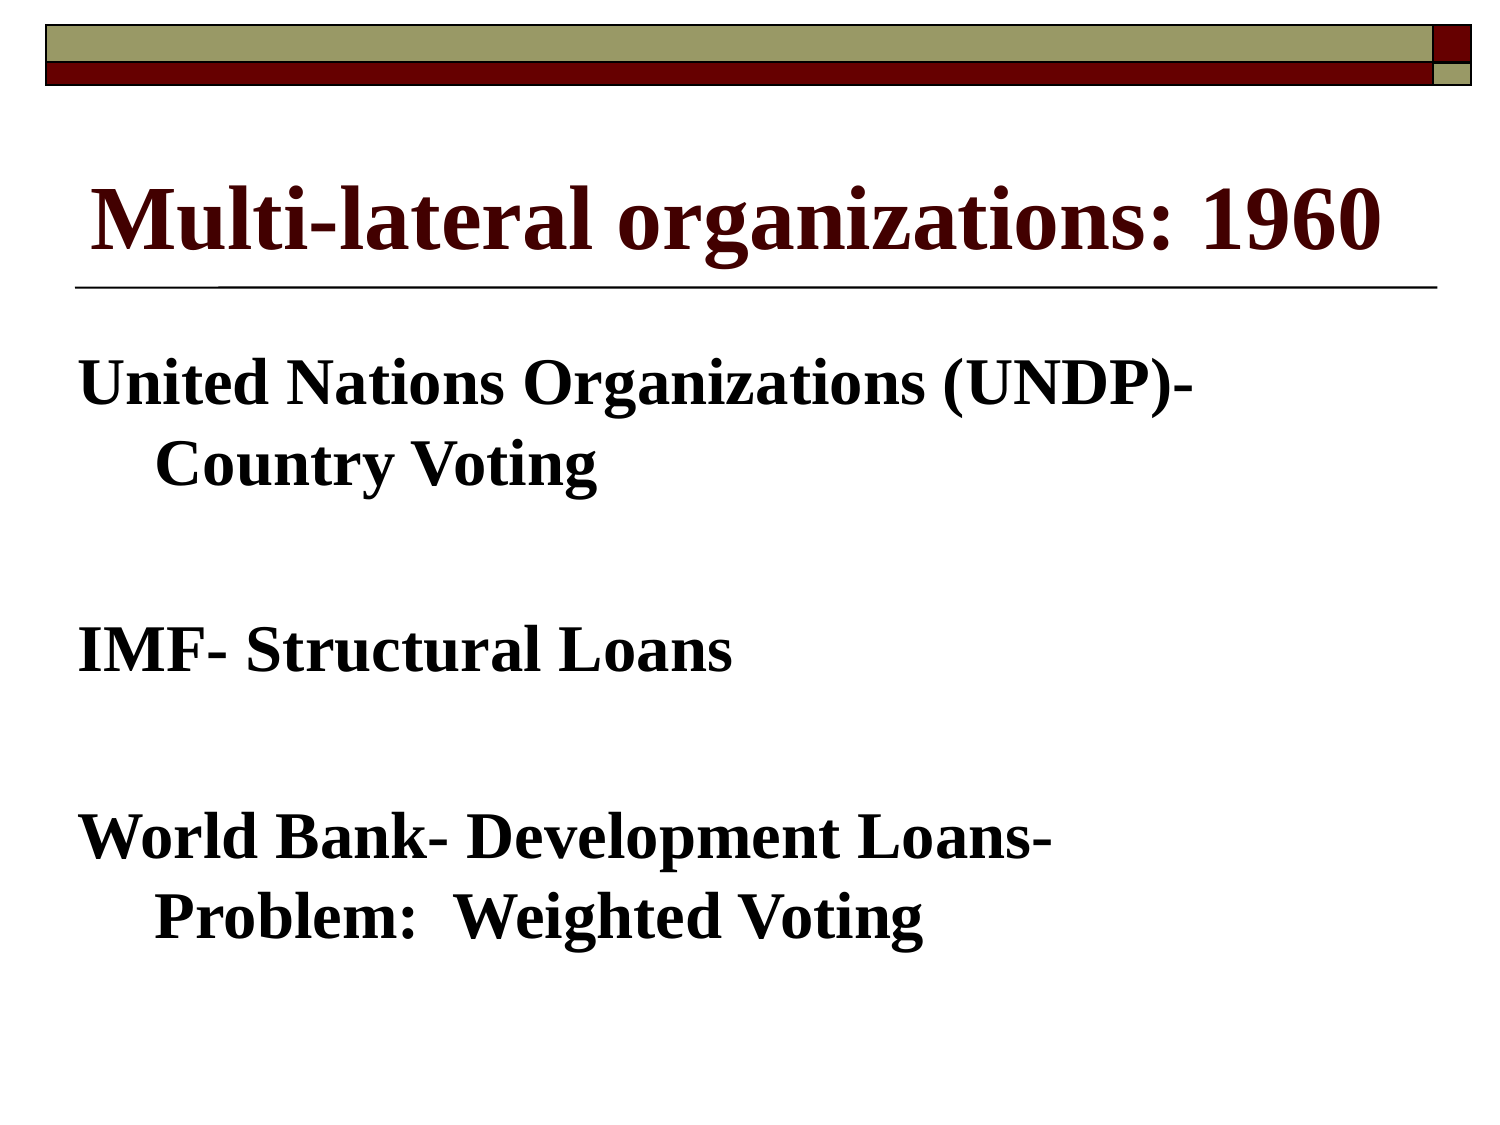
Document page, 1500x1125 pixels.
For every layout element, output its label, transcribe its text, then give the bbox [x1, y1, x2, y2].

list United Nations Organizations (UNDP)- Country Voting IMF- Structural Loans World Bank- Development Loans- Problem: Weighted Voting [62, 237, 1425, 1006]
title Multi-lateral organizations: 1960 [75, 87, 1425, 237]
